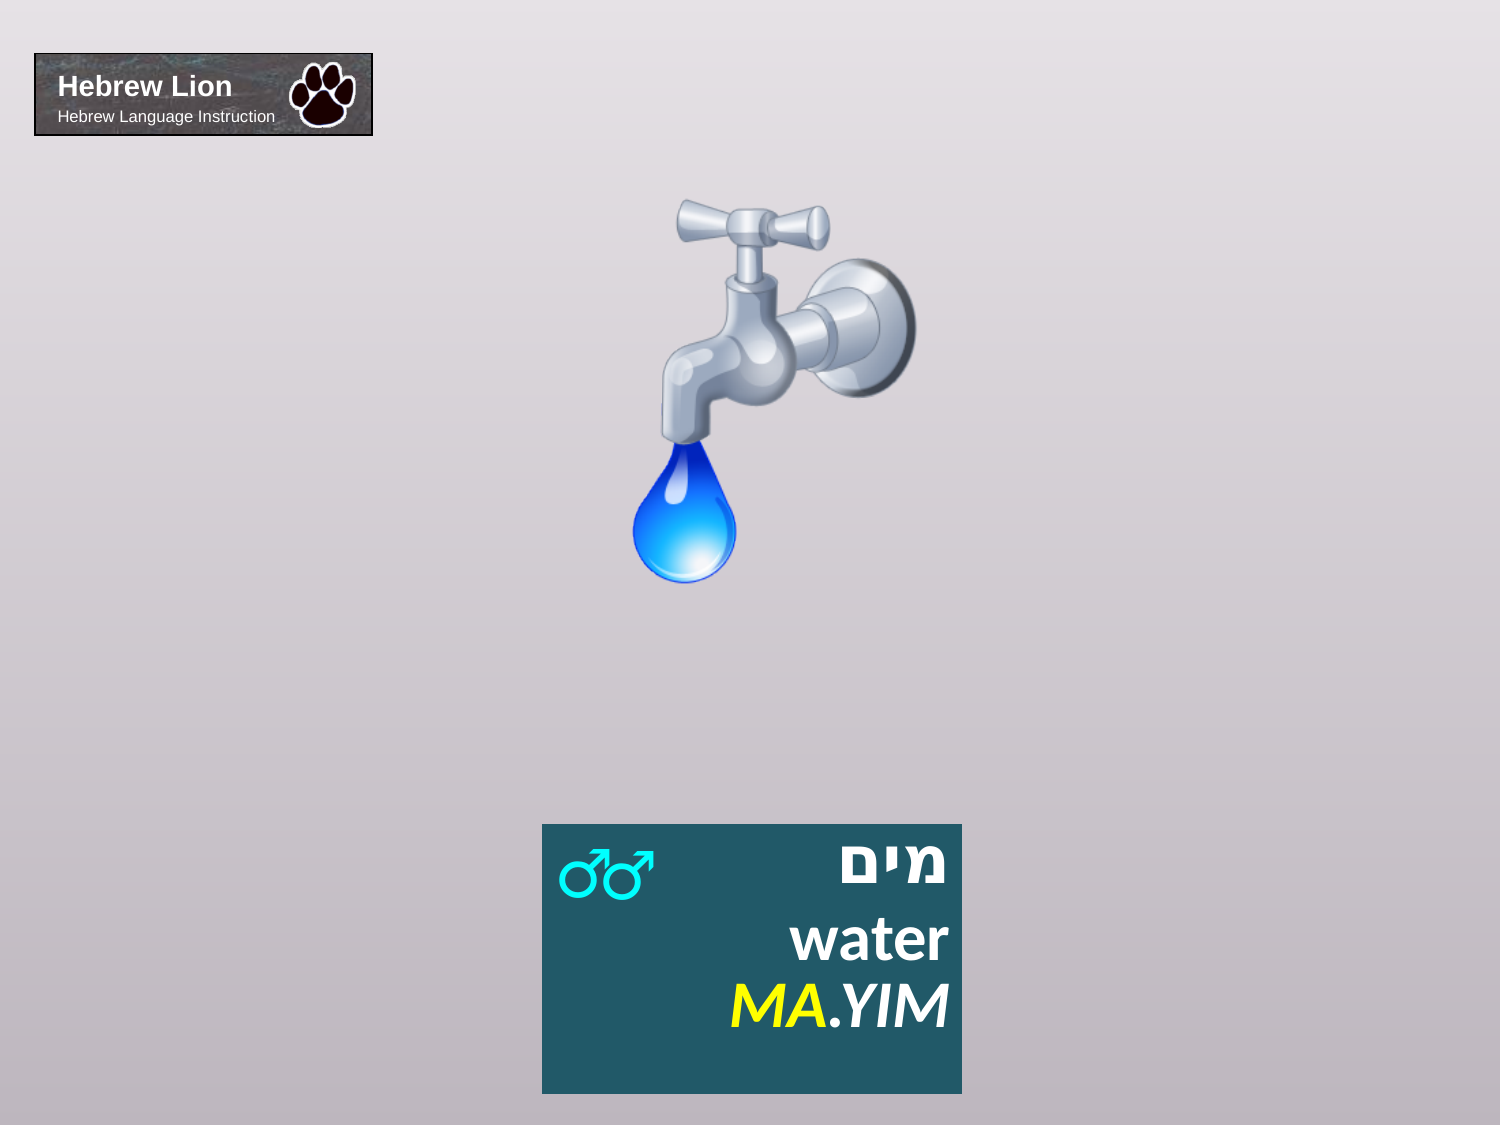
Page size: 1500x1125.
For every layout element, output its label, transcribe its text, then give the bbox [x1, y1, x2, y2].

text_box ♂ [583, 825, 1009, 1090]
table_header מים water MA.YIM [542, 1088, 962, 1094]
text_box ♂ [539, 823, 965, 1088]
picture [530, 196, 924, 590]
picture [36, 54, 371, 134]
